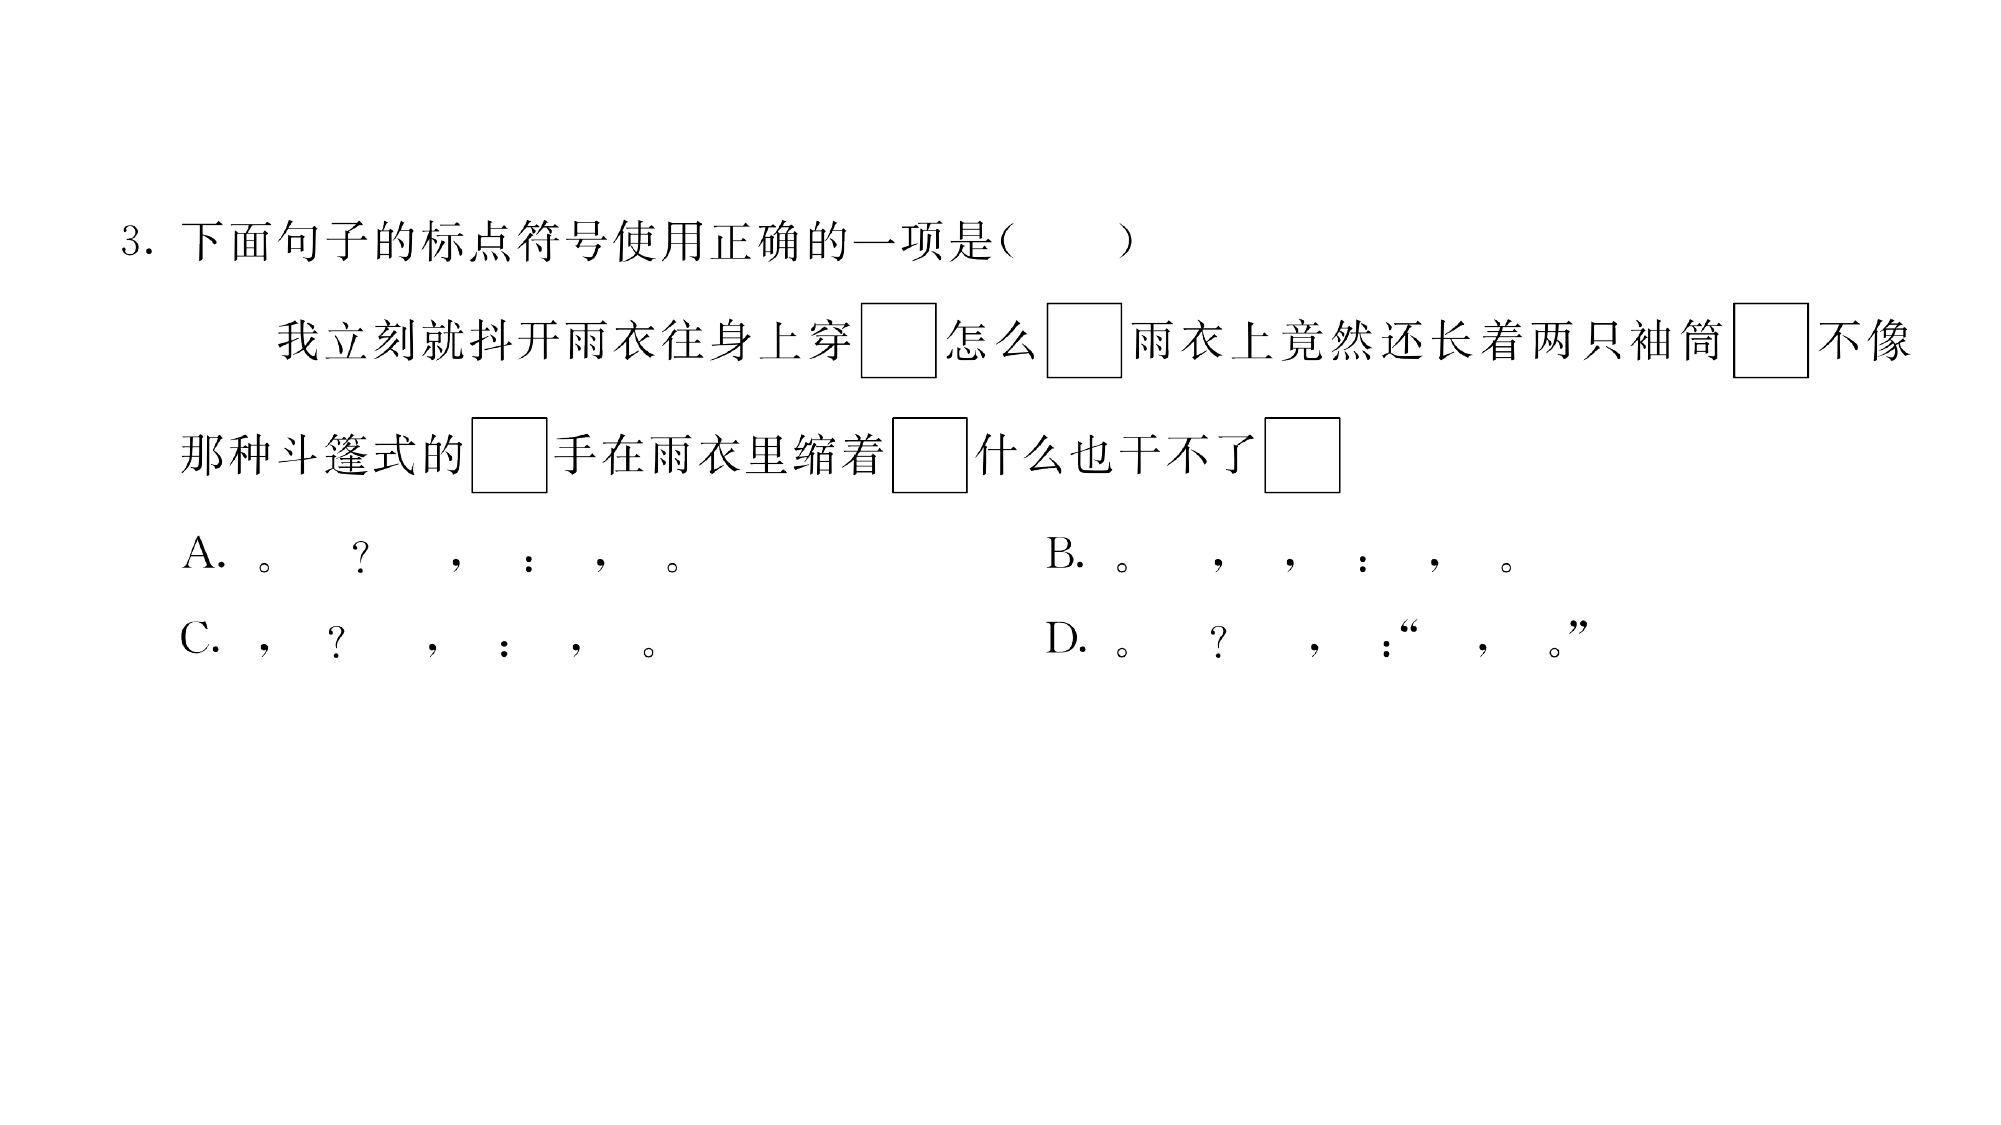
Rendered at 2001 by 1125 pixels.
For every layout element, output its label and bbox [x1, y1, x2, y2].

picture [118, 177, 2000, 680]
